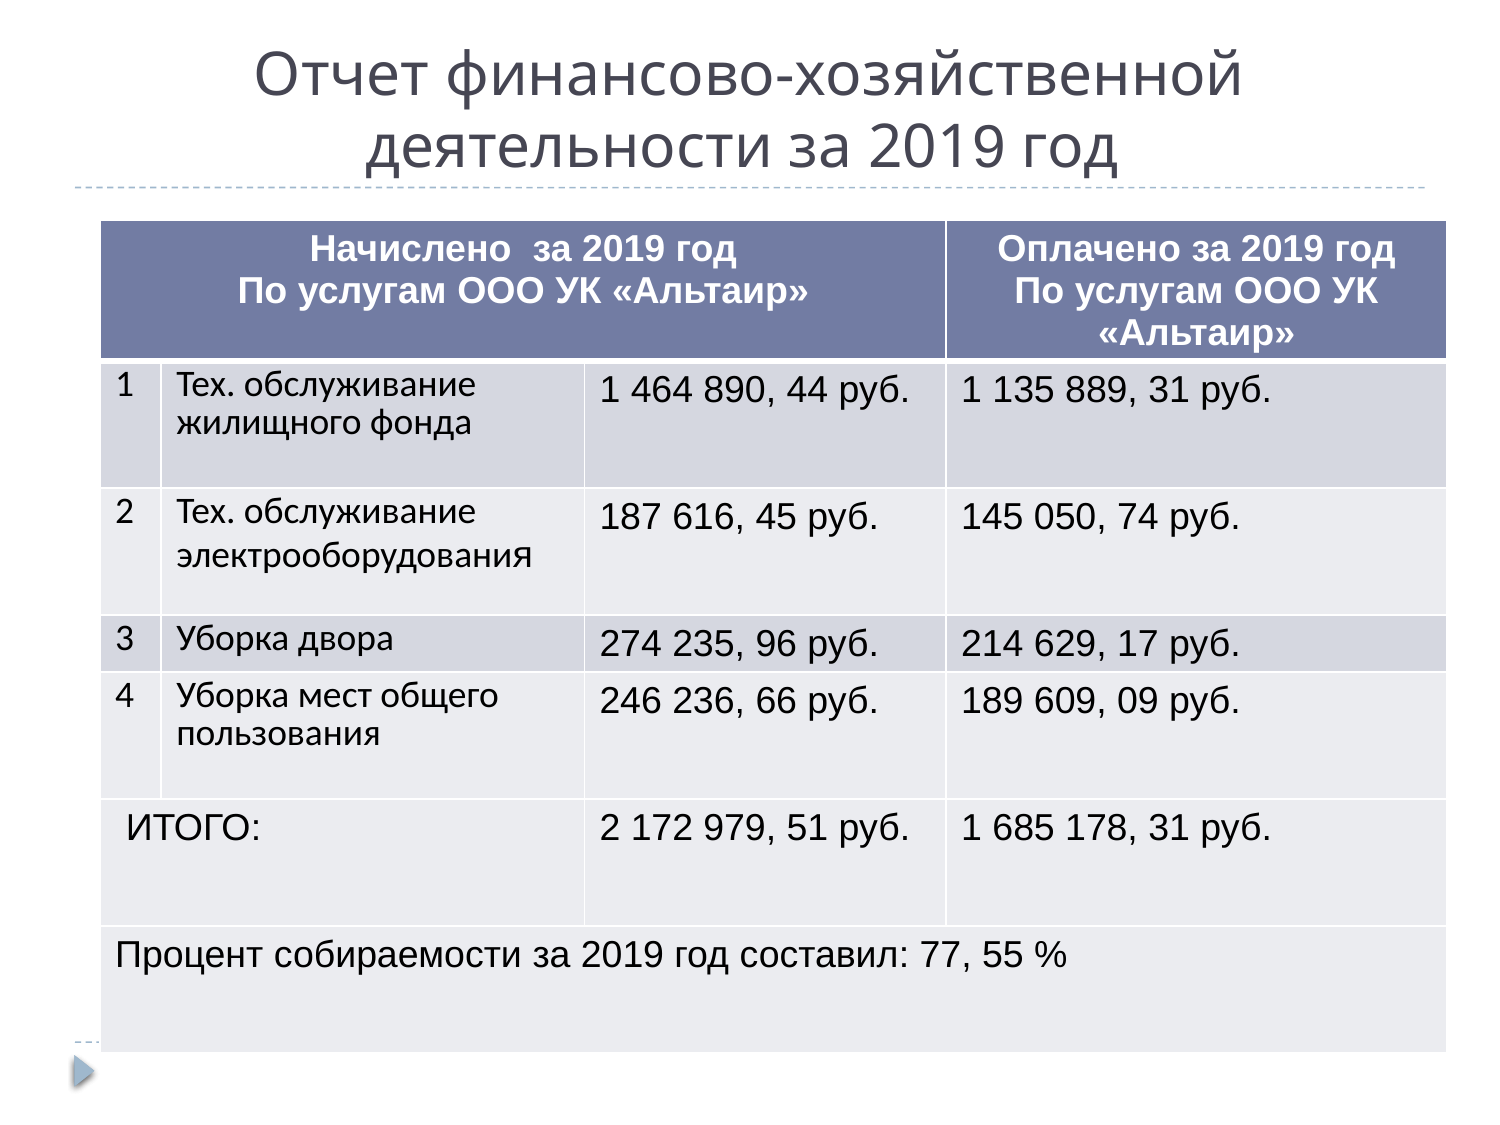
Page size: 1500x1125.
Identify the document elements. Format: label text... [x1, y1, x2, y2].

table_cell 4 [101, 673, 160, 798]
table_cell Уборка двора [162, 616, 584, 671]
table_cell 189 609, 09 руб. [947, 673, 1446, 798]
table_cell 2 172 979, 51 руб. [585, 800, 945, 925]
table_cell 246 236, 66 руб. [585, 673, 945, 798]
table_cell 274 235, 96 руб. [585, 616, 945, 671]
title Отчет финансово-хозяйственной деятельности за 2019 год [74, 37, 1426, 188]
table_cell 1 135 889, 31 руб. [947, 364, 1446, 487]
table_cell 145 050, 74 руб. [947, 489, 1446, 614]
table_cell 214 629, 17 руб. [947, 616, 1446, 671]
table_cell Тех. обслуживание электрооборудования [162, 489, 584, 614]
table_cell Уборка мест общего пользования [162, 673, 584, 798]
table_header Оплачено за 2019 год По услугам ООО УК «Альтаир» [947, 221, 1446, 358]
table_cell 1 [101, 364, 160, 487]
table_cell Тех. обслуживание жилищного фонда [162, 364, 584, 487]
table_cell Процент собираемости за 2019 год составил: 77, 55 % [101, 927, 1446, 1052]
table_header Начислено за 2019 год По услугам ООО УК «Альтаир» [101, 221, 945, 358]
table_cell 1 685 178, 31 руб. [947, 800, 1446, 925]
table_cell 3 [101, 616, 160, 671]
table_cell 2 [101, 489, 160, 614]
table_cell 187 616, 45 руб. [585, 489, 945, 614]
table_cell ИТОГО: [101, 800, 584, 925]
table_cell 1 464 890, 44 руб. [585, 364, 945, 487]
